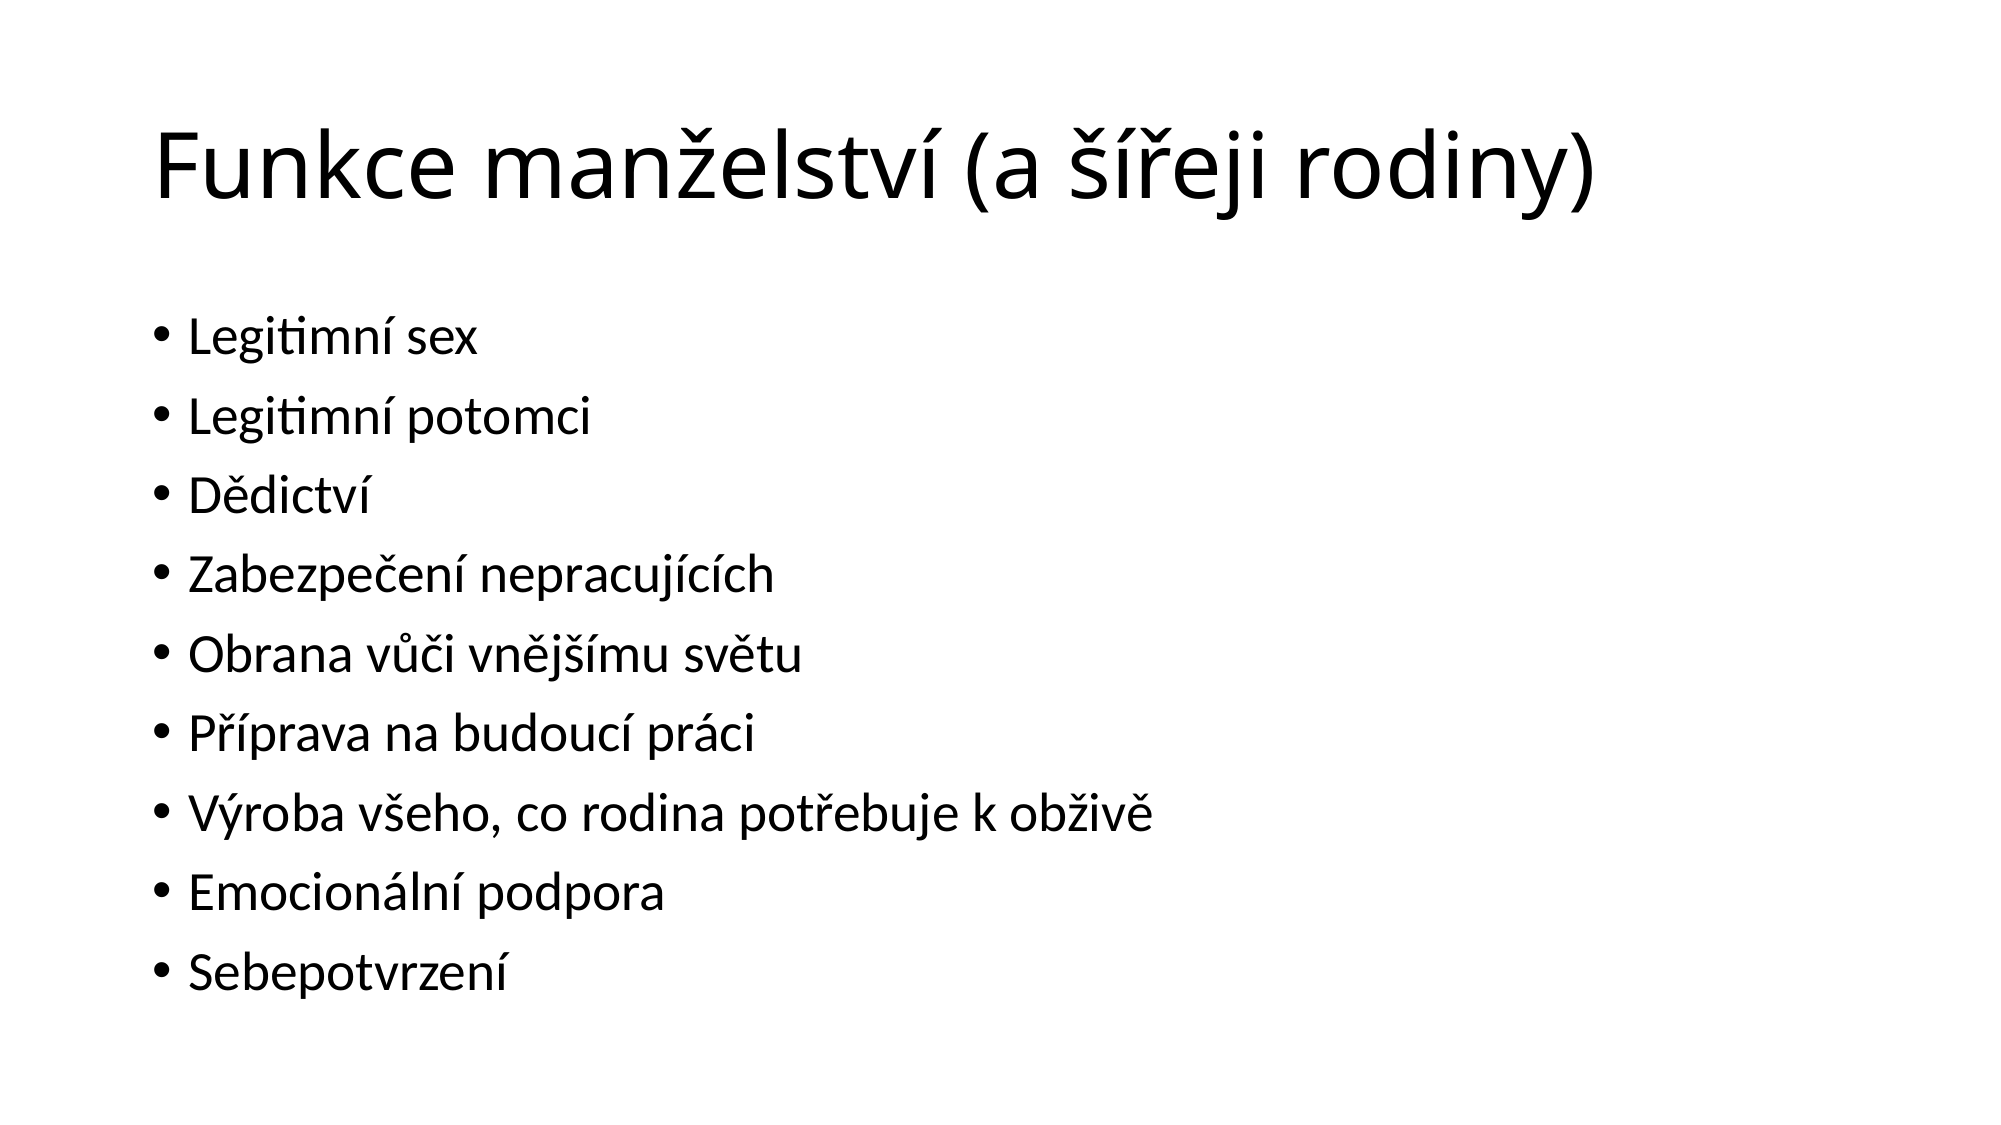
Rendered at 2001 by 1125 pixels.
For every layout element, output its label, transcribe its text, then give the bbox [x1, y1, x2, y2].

list Legitimní sex Legitimní potomci Dědictví Zabezpečení nepracujících Obrana vůči vnějšímu světu Příprava na budoucí práci Výroba všeho, co rodina potřebuje k obživě Emocionální podpora Sebepotvrzení [137, 299, 1863, 1014]
title Funkce manželství (a šířeji rodiny) [137, 59, 1863, 278]
